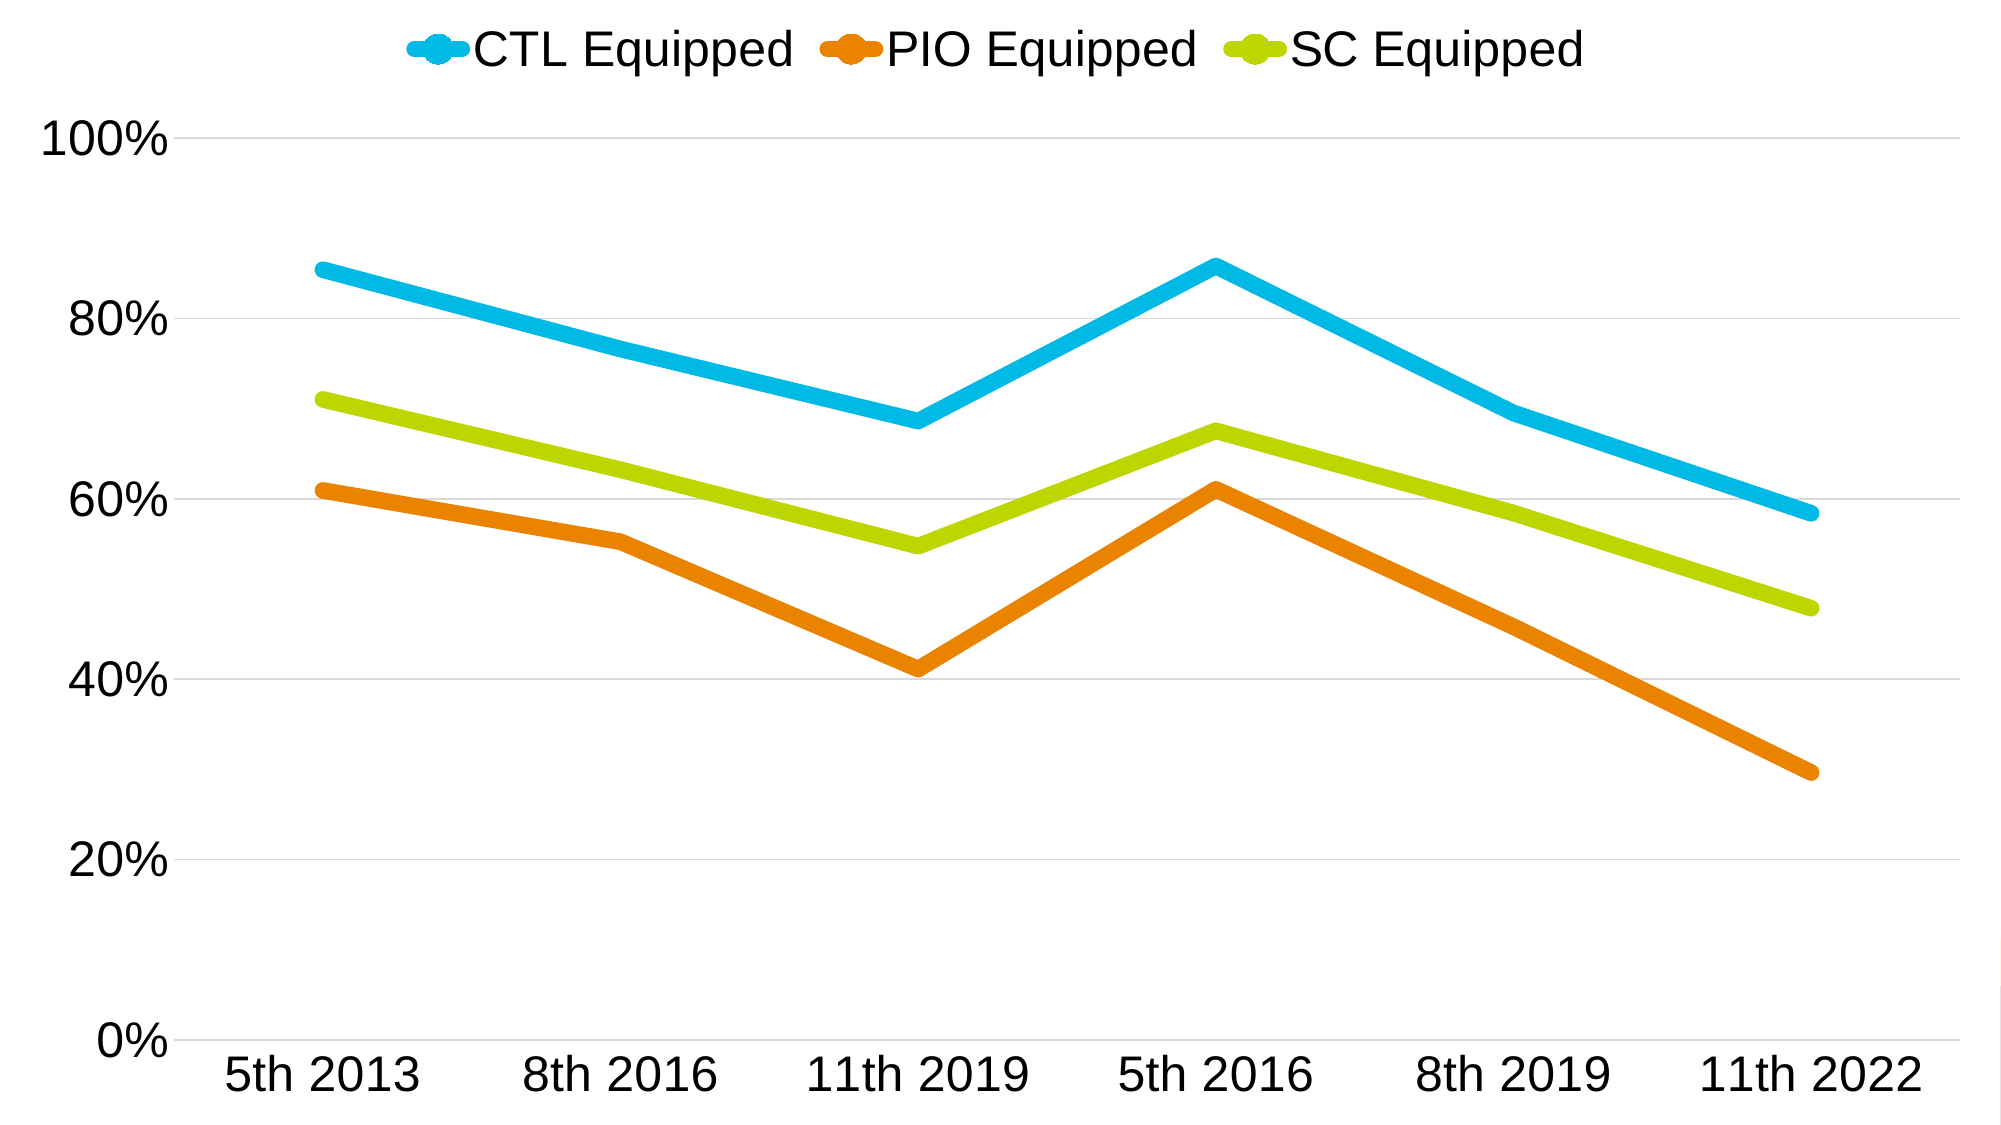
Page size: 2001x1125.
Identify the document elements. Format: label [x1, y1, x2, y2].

chart [0, 0, 2000, 1125]
